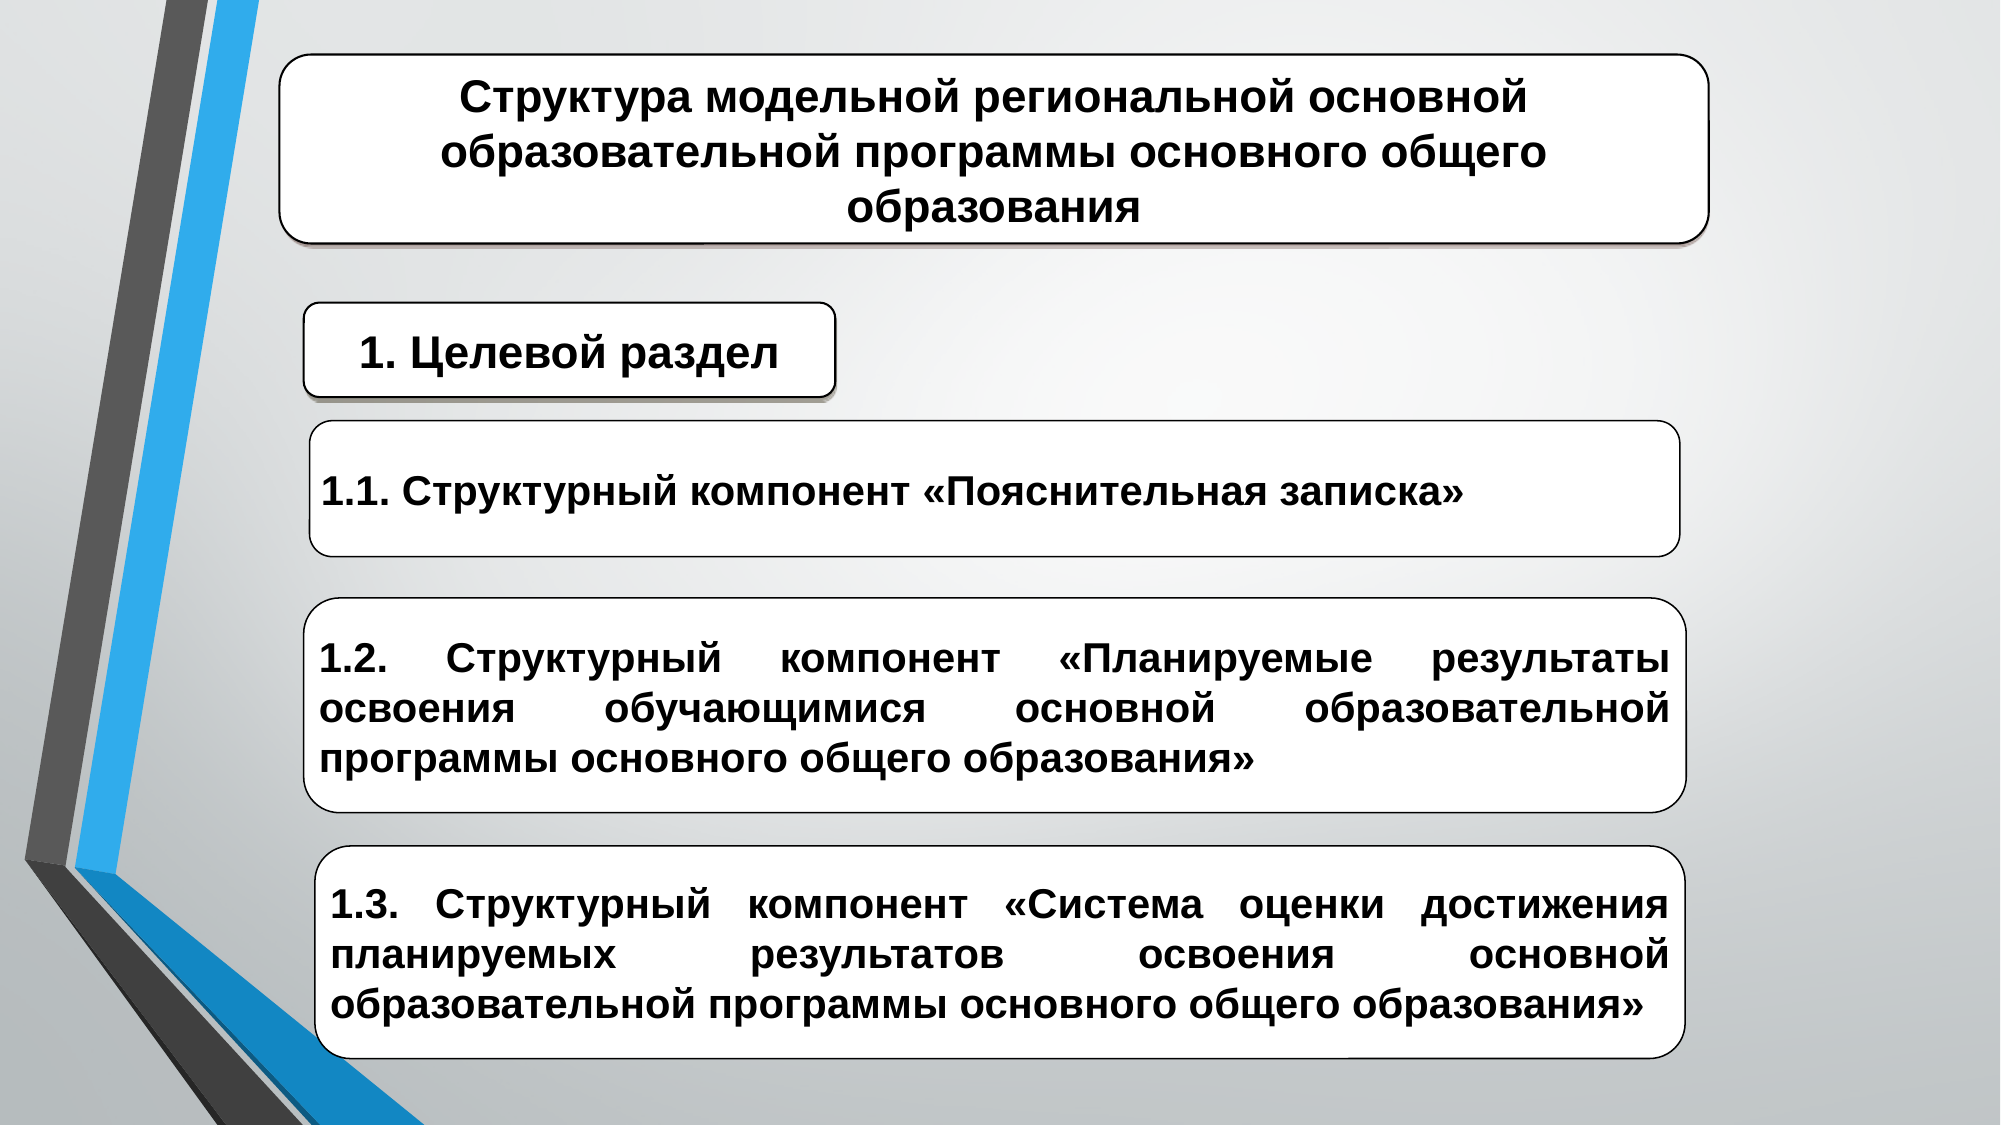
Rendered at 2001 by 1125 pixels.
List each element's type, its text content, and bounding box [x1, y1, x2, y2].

text_box Структура модельной региональной основной образовательной программы основного общего образования [279, 54, 1709, 244]
text_box 1.2. Структурный компонент «Планируемые результаты освоения обучающимися основной образовательной программы основного общего образования» [303, 597, 1687, 813]
text_box 1. Целевой раздел [303, 302, 836, 398]
text_box 1.3. Структурный компонент «Система оценки достижения планируемых результатов освоения основной образовательной программы основного общего образования» [314, 845, 1686, 1059]
text_box 1.1. Структурный компонент «Пояснительная записка» [309, 420, 1680, 557]
